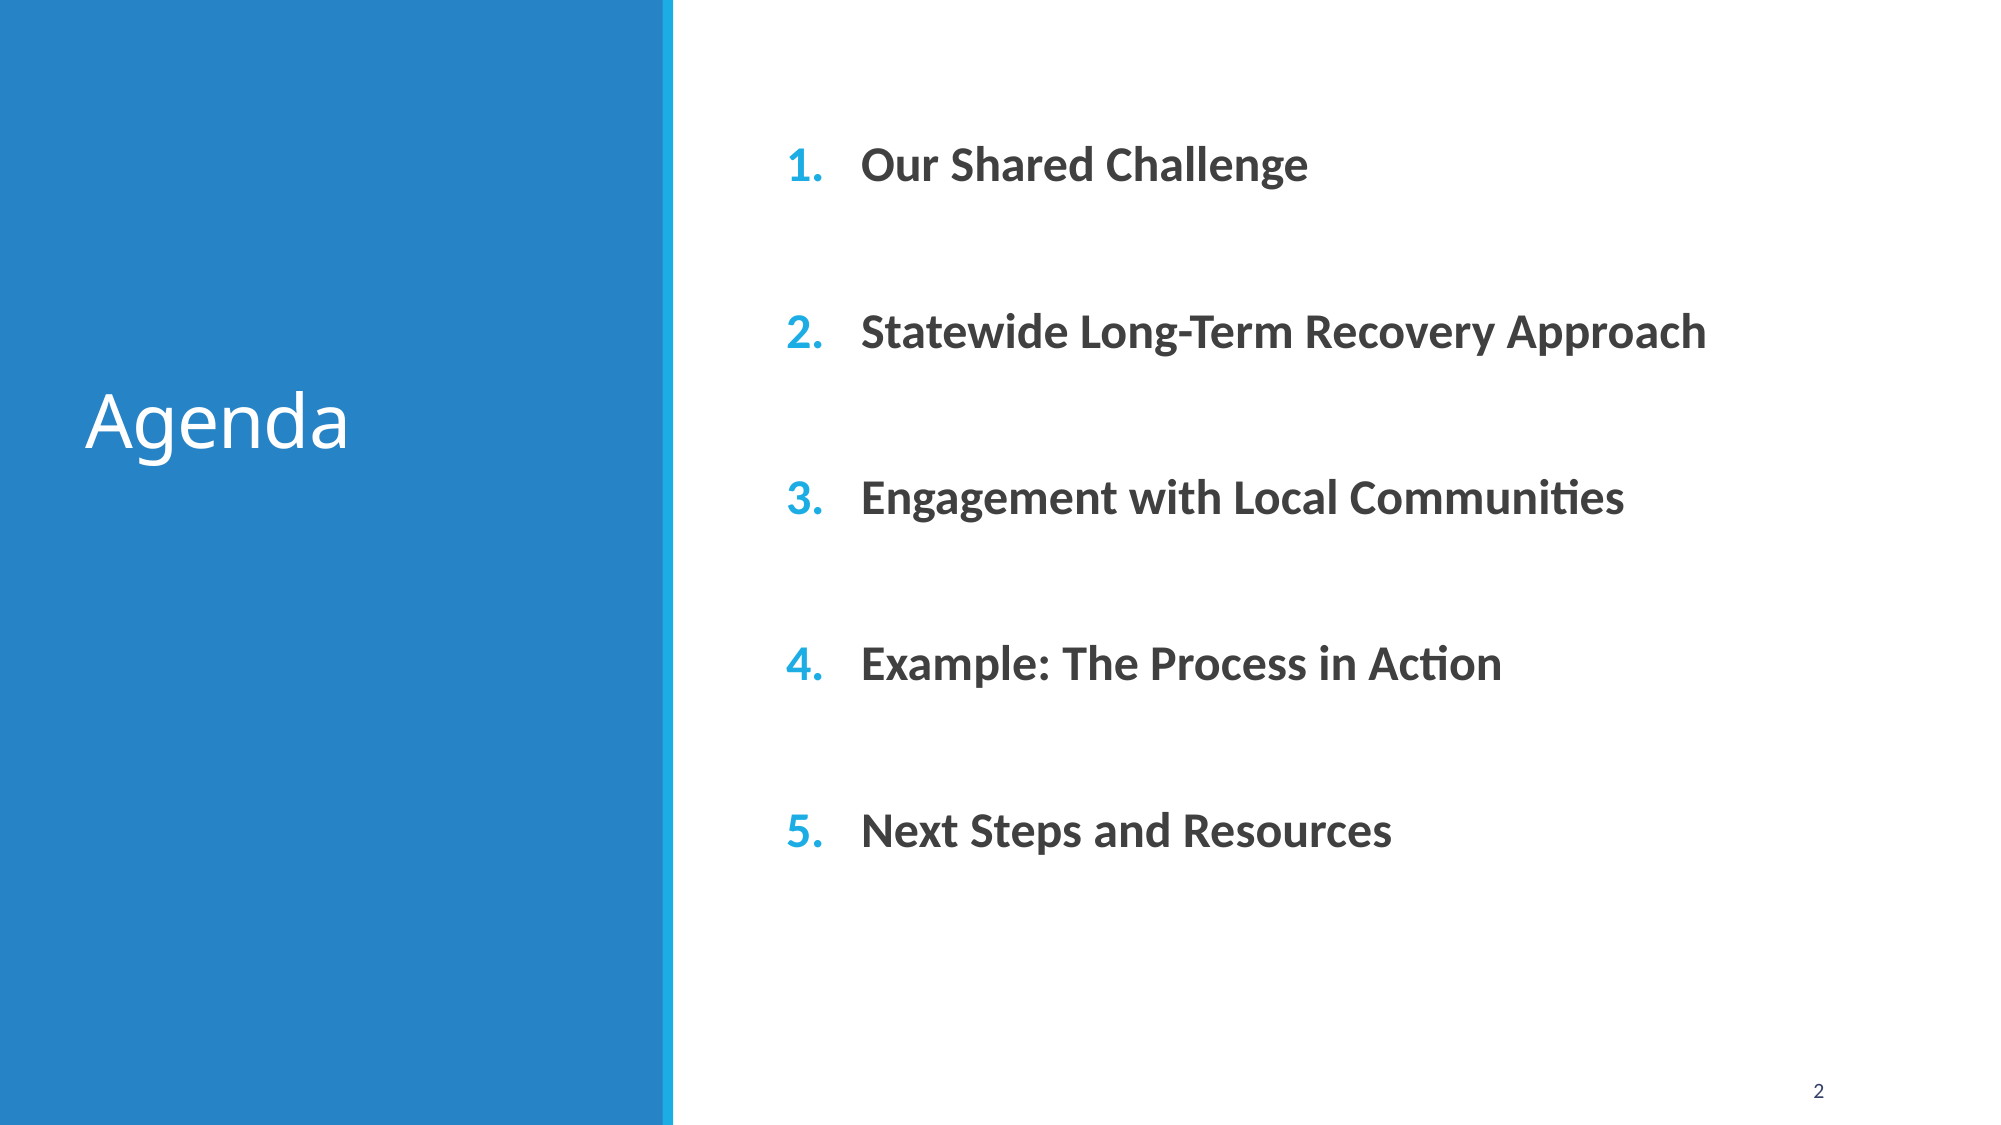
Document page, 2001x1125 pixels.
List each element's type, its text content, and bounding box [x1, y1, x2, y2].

title Agenda [70, 95, 596, 471]
slide_number 2 [1624, 1059, 1840, 1120]
list Our Shared Challenge Statewide Long-Term Recovery Approach Engagement with Local Communities Example: The Process in Action Next Steps and Resources [785, 131, 1851, 994]
